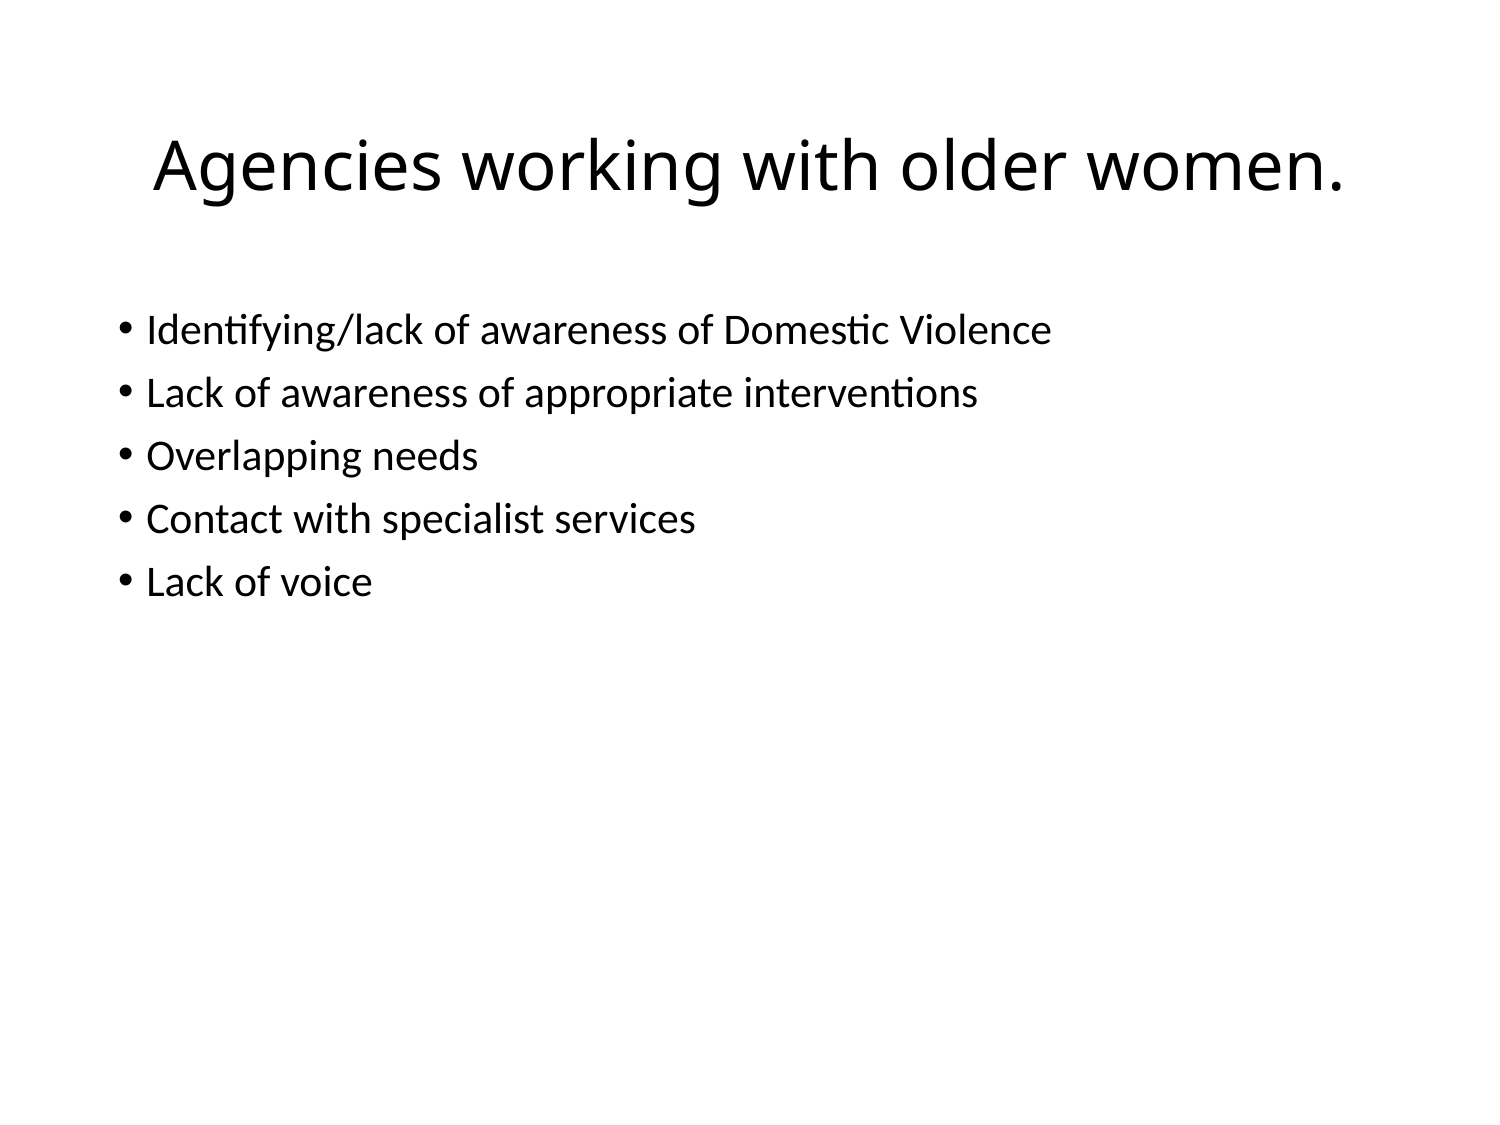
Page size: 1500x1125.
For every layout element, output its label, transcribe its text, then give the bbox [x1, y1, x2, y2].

list Identifying/lack of awareness of Domestic Violence Lack of awareness of appropriate interventions Overlapping needs Contact with specialist services Lack of voice [103, 299, 1397, 1014]
title Agencies working with older women. [103, 59, 1397, 278]
